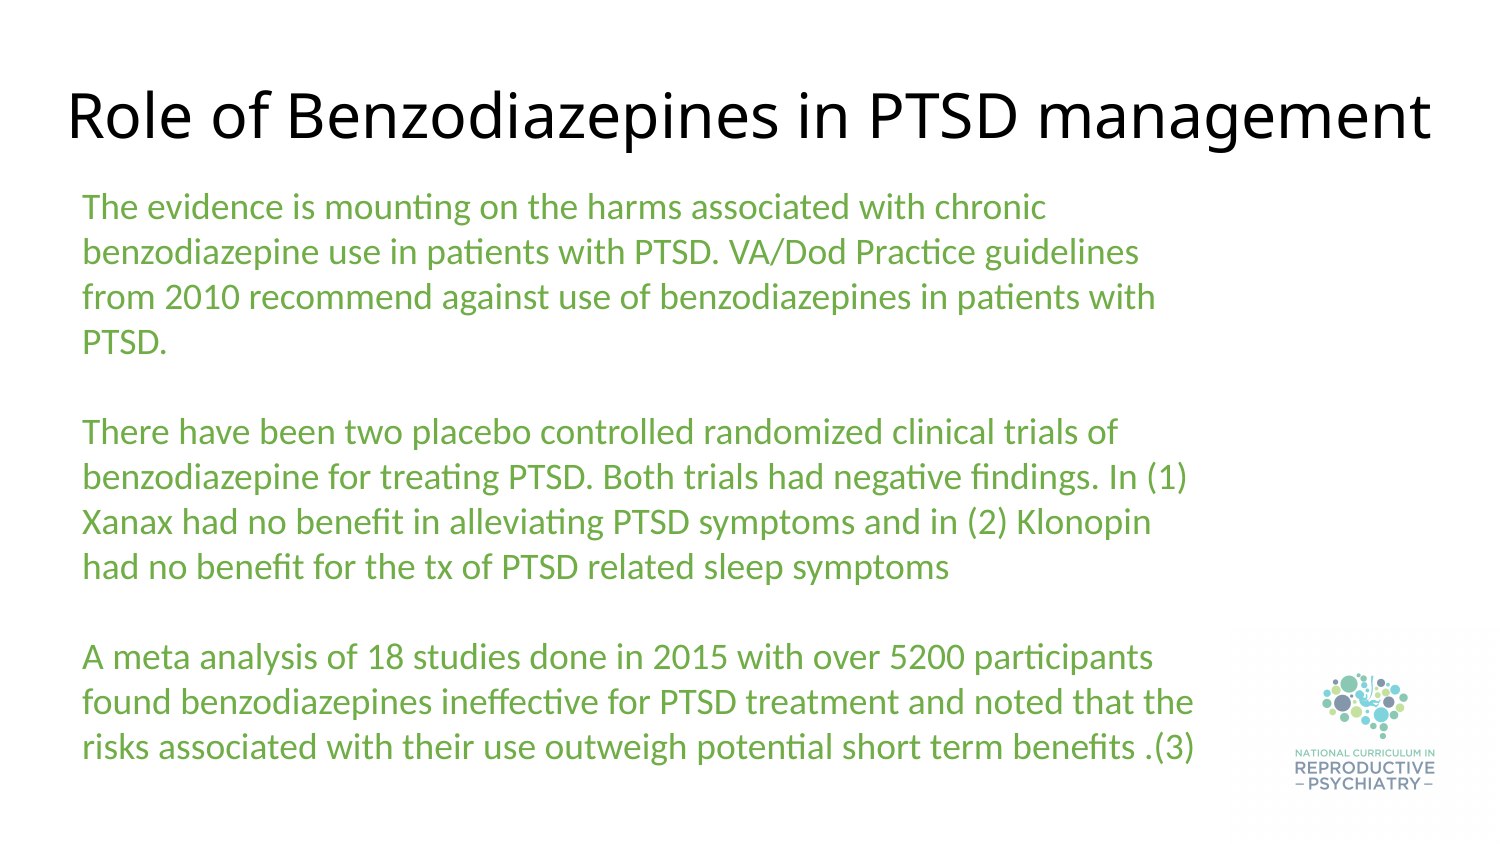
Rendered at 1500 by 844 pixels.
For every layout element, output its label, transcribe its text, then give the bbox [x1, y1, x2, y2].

text_box The evidence is mounting on the harms associated with chronic benzodiazepine use in patients with PTSD. VA/Dod Practice guidelines from 2010 recommend against use of benzodiazepines in patients with PTSD. There have been two placebo controlled randomized clinical trials of benzodiazepine for treating PTSD. Both trials had negative findings. In (1) Xanax had no benefit in alleviating PTSD symptoms and in (2) Klonopin had no benefit for the tx of PTSD related sleep symptoms A meta analysis of 18 studies done in 2015 with over 5200 participants found benzodiazepines ineffective for PTSD treatment and noted that the risks associated with their use outweigh potential short term benefits .(3) [67, 166, 1231, 497]
picture [1230, 628, 1500, 844]
title Role of Benzodiazepines in PTSD management [51, 72, 1449, 167]
